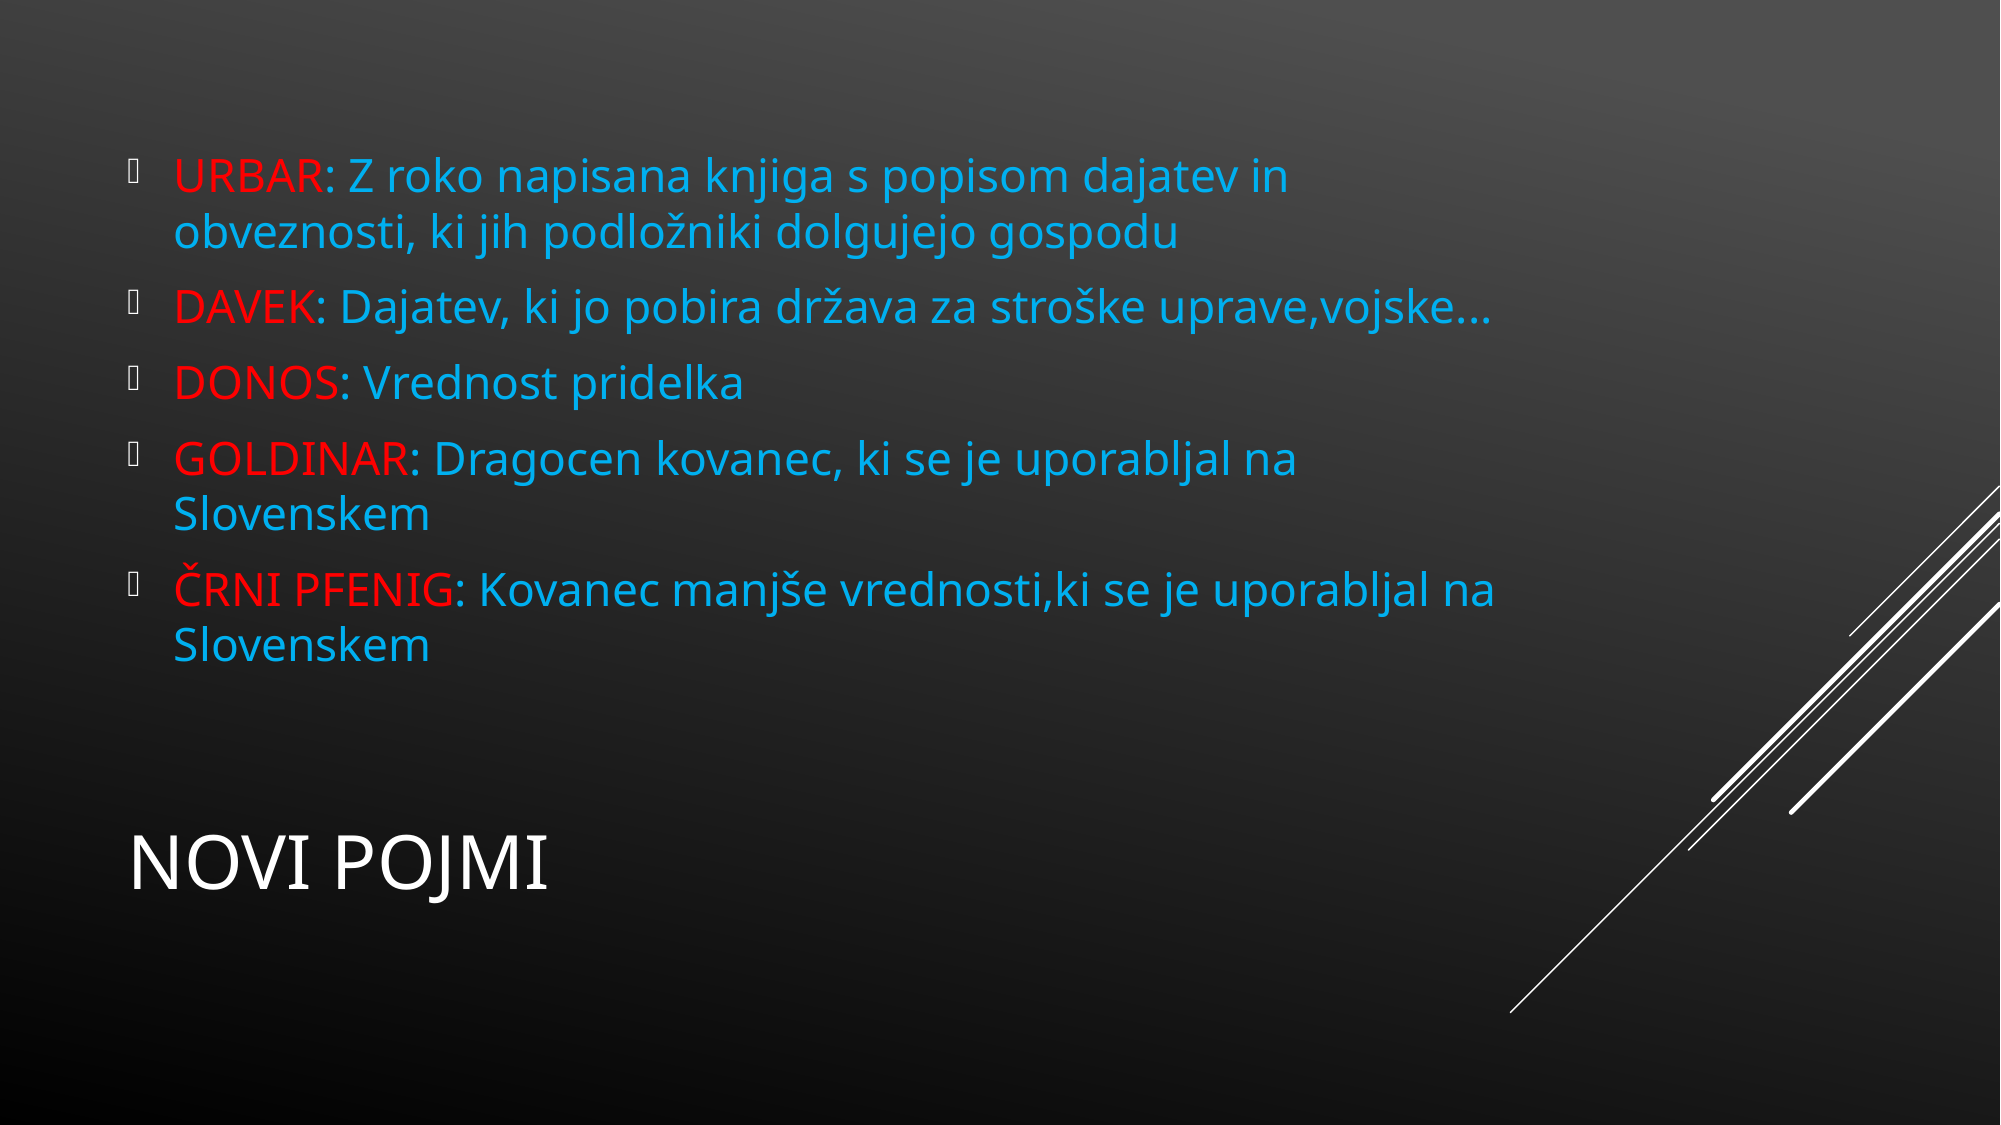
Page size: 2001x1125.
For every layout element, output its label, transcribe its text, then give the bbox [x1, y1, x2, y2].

list URBAR: Z roko napisana knjiga s popisom dajatev in obveznosti, ki jih podložniki dolgujejo gospodu DAVEK: Dajatev, ki jo pobira država za stroške uprave,vojske... DONOS: Vrednost pridelka GOLDINAR: Dragocen kovanec, ki se je uporabljal na Slovenskem ČRNI PFENIG: Kovanec manjše vrednosti,ki se je uporabljal na Slovenskem [112, 112, 1513, 706]
title NOVI POJMI [112, 736, 1513, 984]
